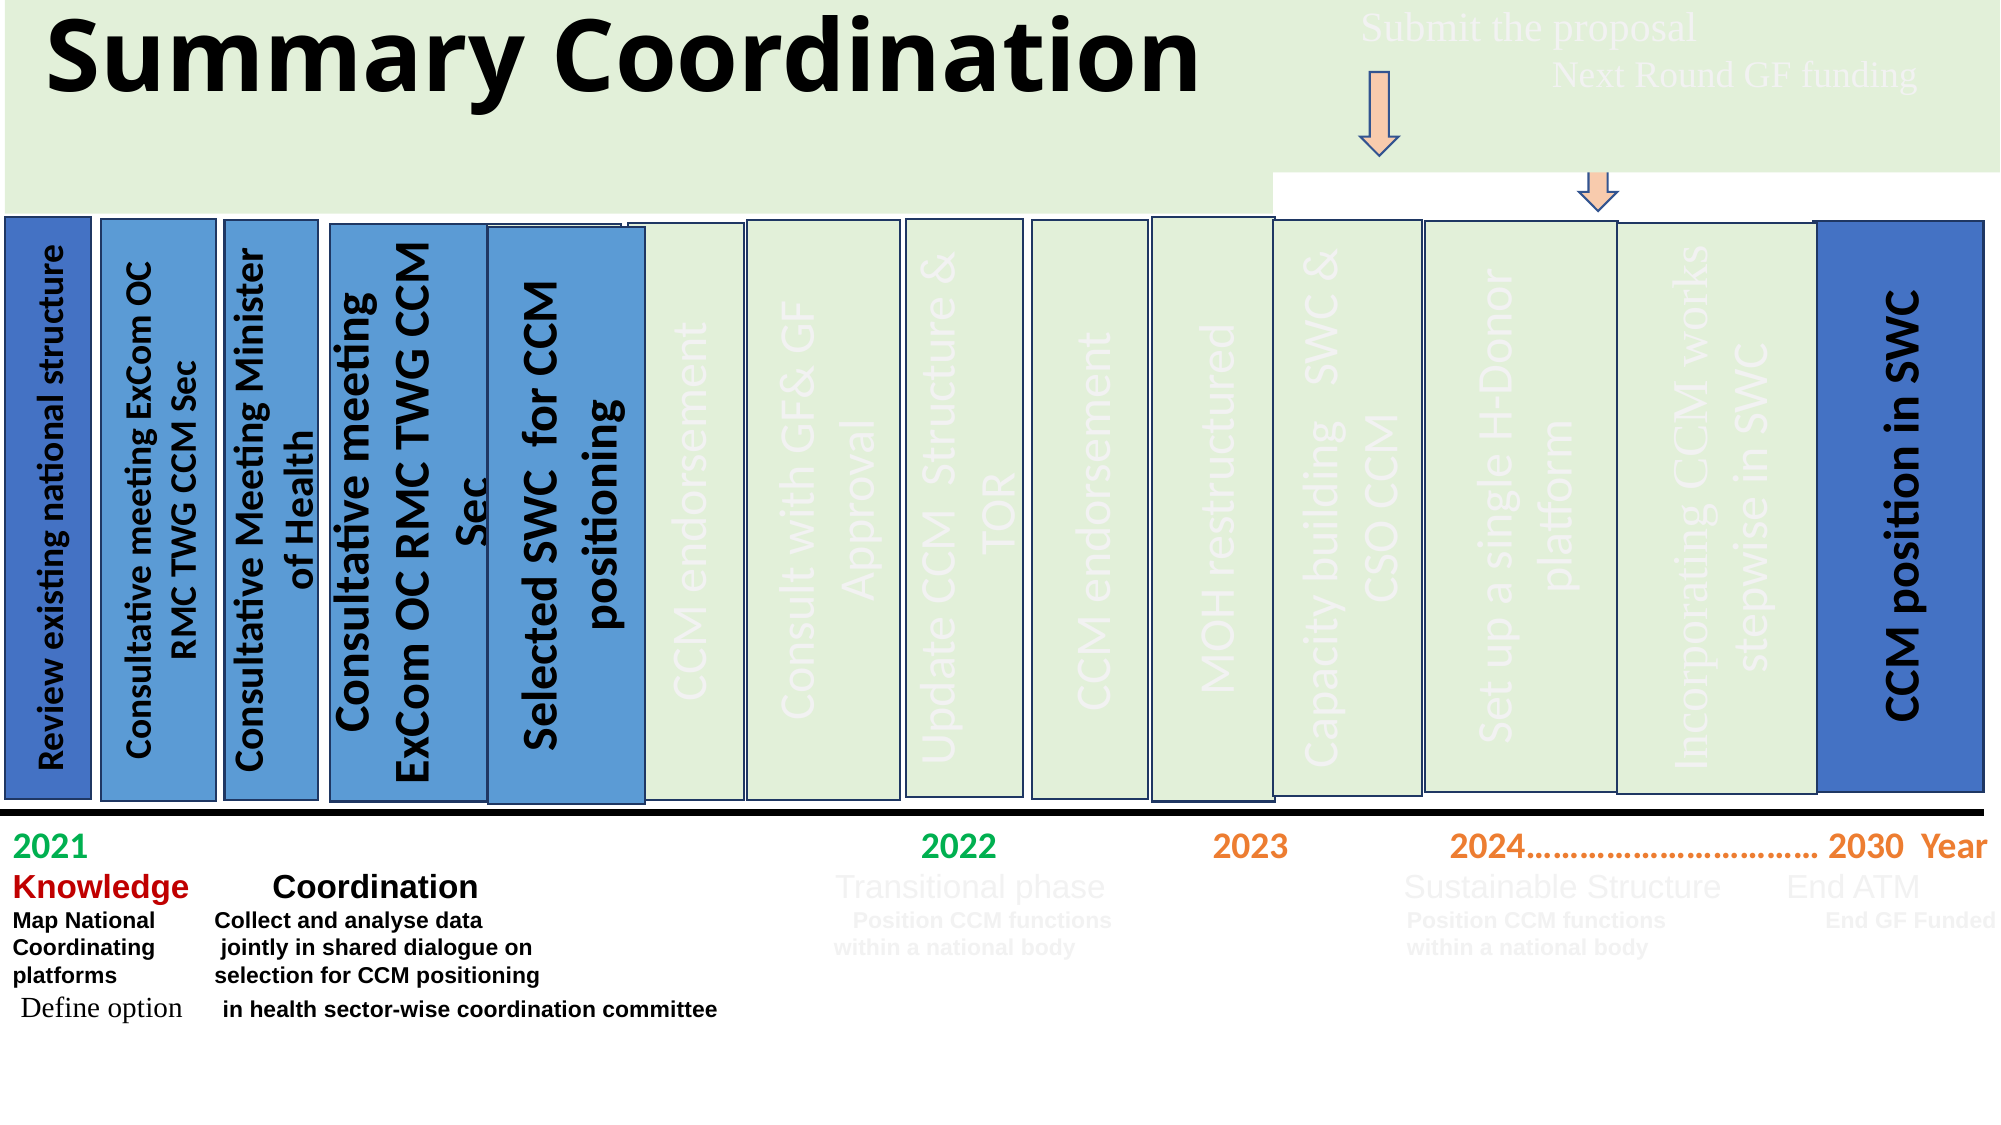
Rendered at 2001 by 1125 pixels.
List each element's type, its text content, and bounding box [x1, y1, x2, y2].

text_box CCM endorsement [1032, 220, 1148, 799]
text_box [1576, 173, 1620, 213]
text_box Consultative Meeting Minister of Health [224, 220, 318, 801]
text_box Review existing national structure [4, 216, 92, 799]
text_box Consult with GF& GF Approval [747, 220, 900, 801]
text_box Capacity building SWC & CSO CCM [1272, 220, 1422, 797]
text_box [1357, 70, 1402, 158]
text_box Consultative meeting ExCom OC RMC TWG CCM Sec [330, 224, 487, 802]
text_box Incorporating CCM works stepwise in SWC [1617, 222, 1817, 794]
text_box CCM endorsement [628, 222, 744, 801]
text_box MOH restructured [1152, 216, 1276, 802]
text_box Set up a single H-Donor platform [1425, 221, 1618, 792]
text_box CCM position in SWC [1813, 220, 1984, 792]
text_box Consultative meeting ExCom OC RMC TWG CCM Sec [100, 219, 216, 802]
text_box Submit the proposal Next Round GF funding [1273, 0, 2000, 173]
text_box Summary Coordination [4, 0, 1273, 214]
text_box Update CCM Structure & TOR [905, 219, 1024, 798]
text_box Selected SWC for CCM positioning [488, 226, 646, 805]
text_box 2021 2022 2023 2024…………………………… 2030 Year Knowledge Coordination Transitional phase Sustainable Structure End ATM Map National Collect and analyse data Position CCM functions Position CCM functions End GF Funded Coordinating jointly in shared dialogue on within a national body within a national body platforms selection for CCM positioning Define option in health sector-wise coordination committee [0, 813, 2000, 1031]
